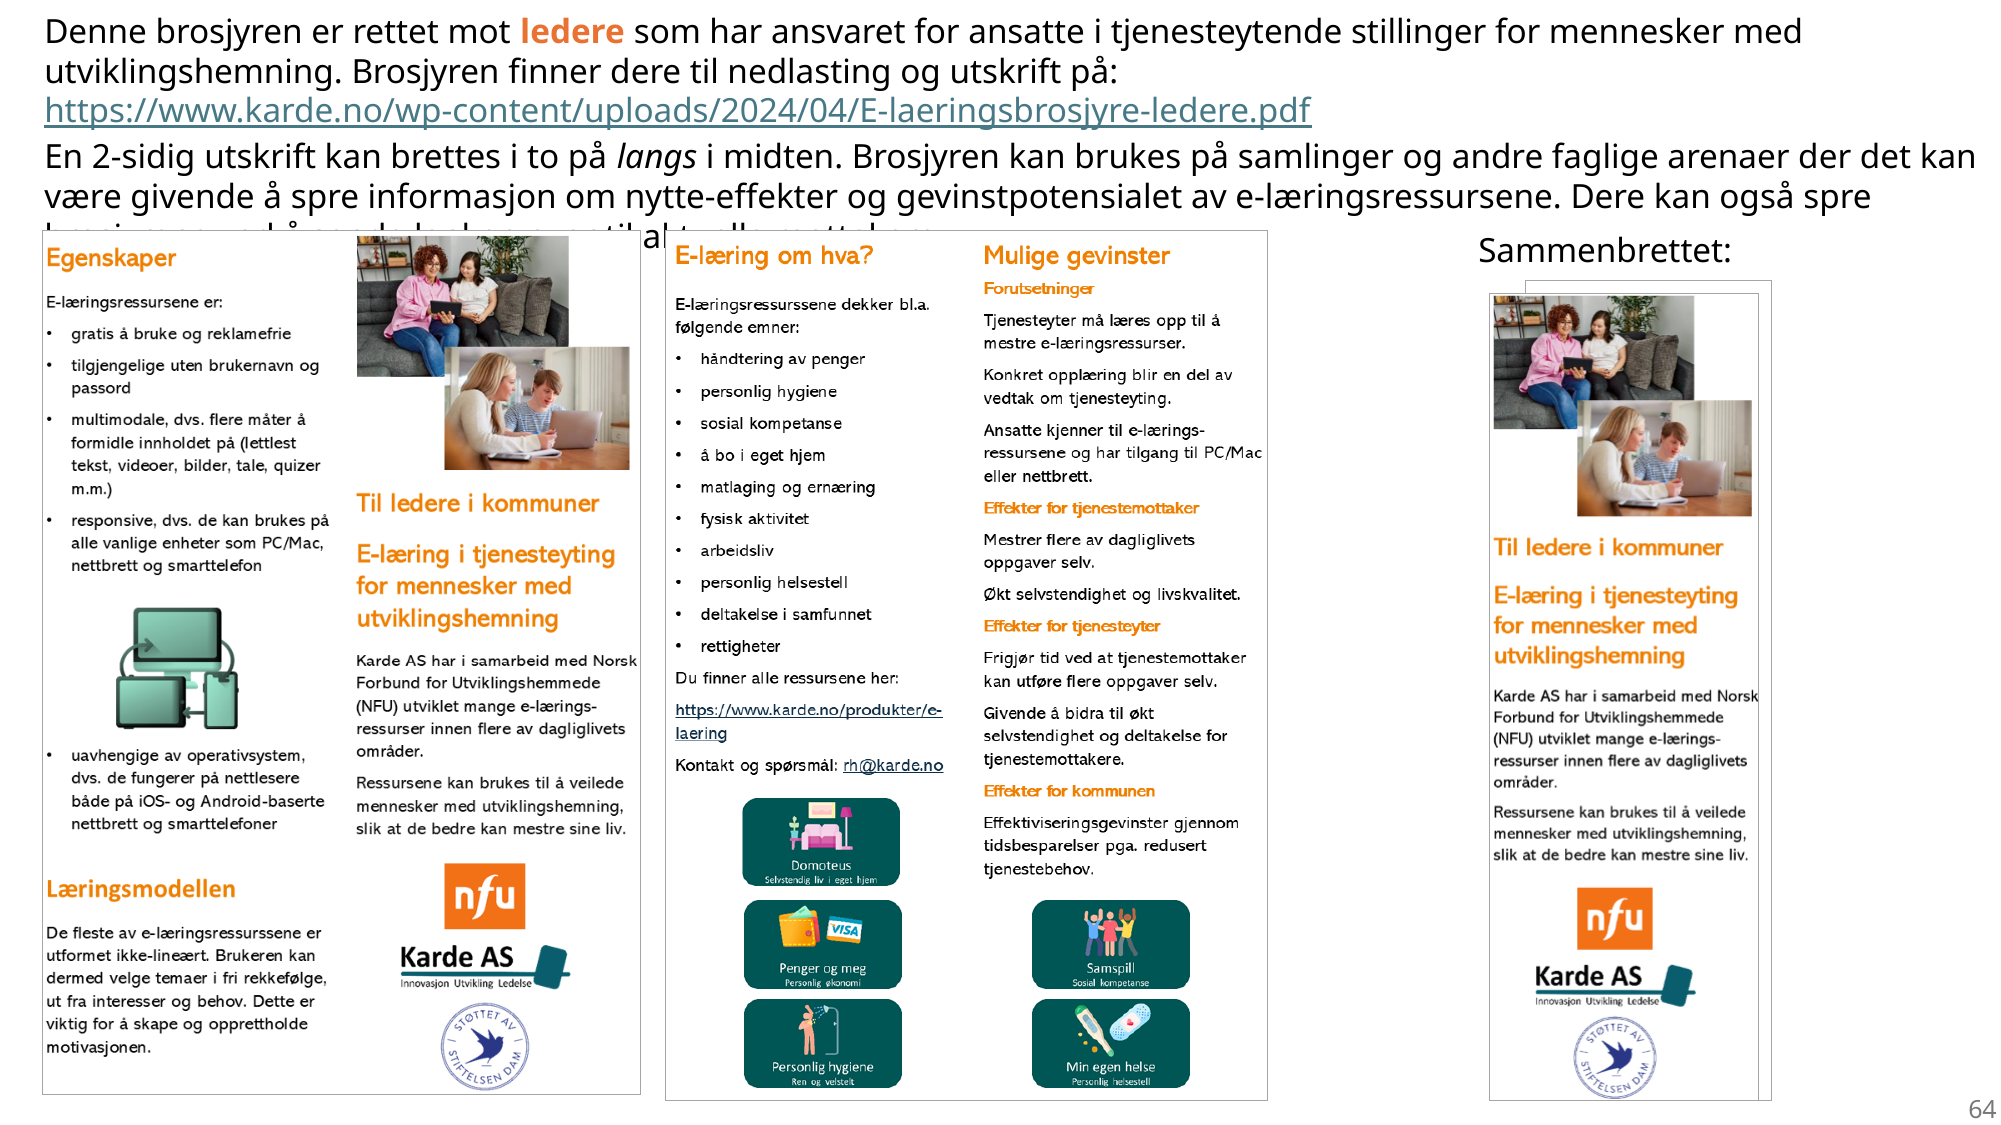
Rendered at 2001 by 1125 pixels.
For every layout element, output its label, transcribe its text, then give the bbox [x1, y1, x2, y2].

text_box Denne brosjyren er rettet mot ledere som har ansvaret for ansatte i tjenesteytende stillinger for mennesker med utviklingshemning. Brosjyren finner dere til nedlasting og utskrift på: https://www.karde.no/wp-content/uploads/2024/04/E-laeringsbrosjyre-ledere.pdf En 2-sidig utskrift kan brettes i to på langs i midten. Brosjyren kan brukes på samlinger og andre faglige arenaer der det kan være givende å spre informasjon om nytte-effekter og gevinstpotensialet av e-læringsressursene. Dere kan også spre brosjyrene ved å sende lenken over til aktuelle mottakere. [0, 2, 2000, 263]
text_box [41, 220, 1772, 1101]
